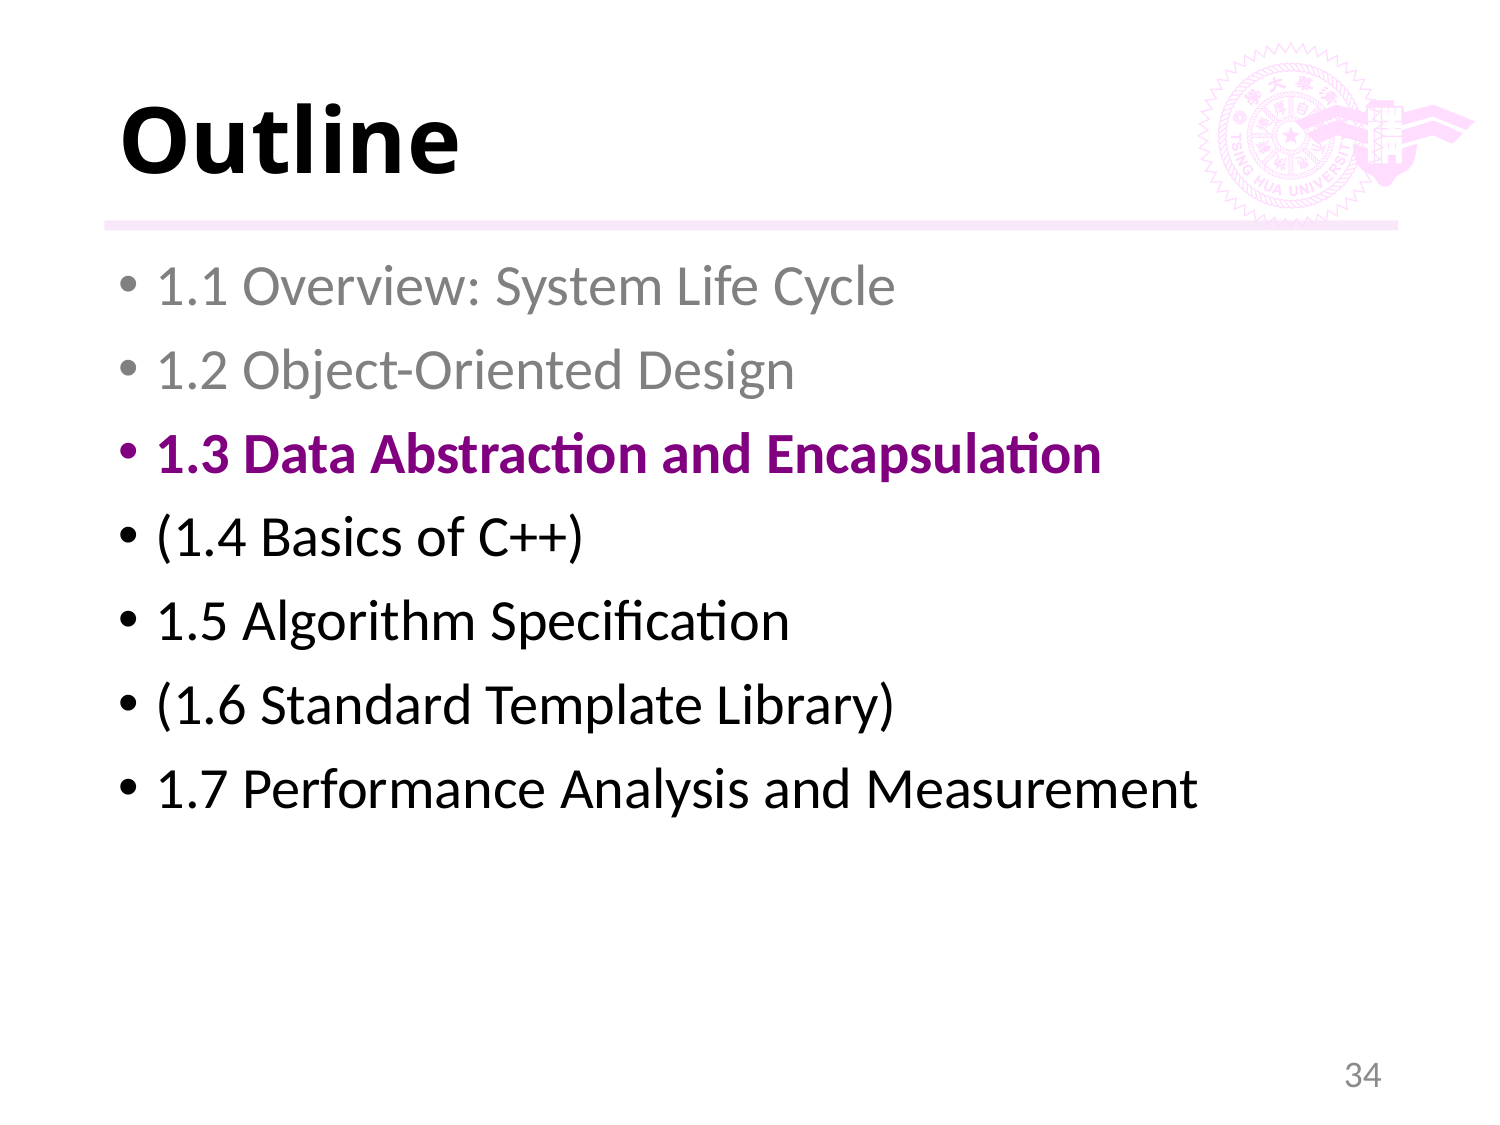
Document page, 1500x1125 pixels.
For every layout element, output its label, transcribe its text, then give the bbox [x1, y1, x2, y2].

list 1.1 Overview: System Life Cycle 1.2 Object-Oriented Design 1.3 Data Abstraction and Encapsulation (1.4 Basics of C++) 1.5 Algorithm Specification (1.6 Standard Template Library) 1.7 Performance Analysis and Measurement [103, 247, 1397, 1014]
slide_number 34 [1059, 1042, 1397, 1103]
title Outline [103, 59, 1397, 228]
